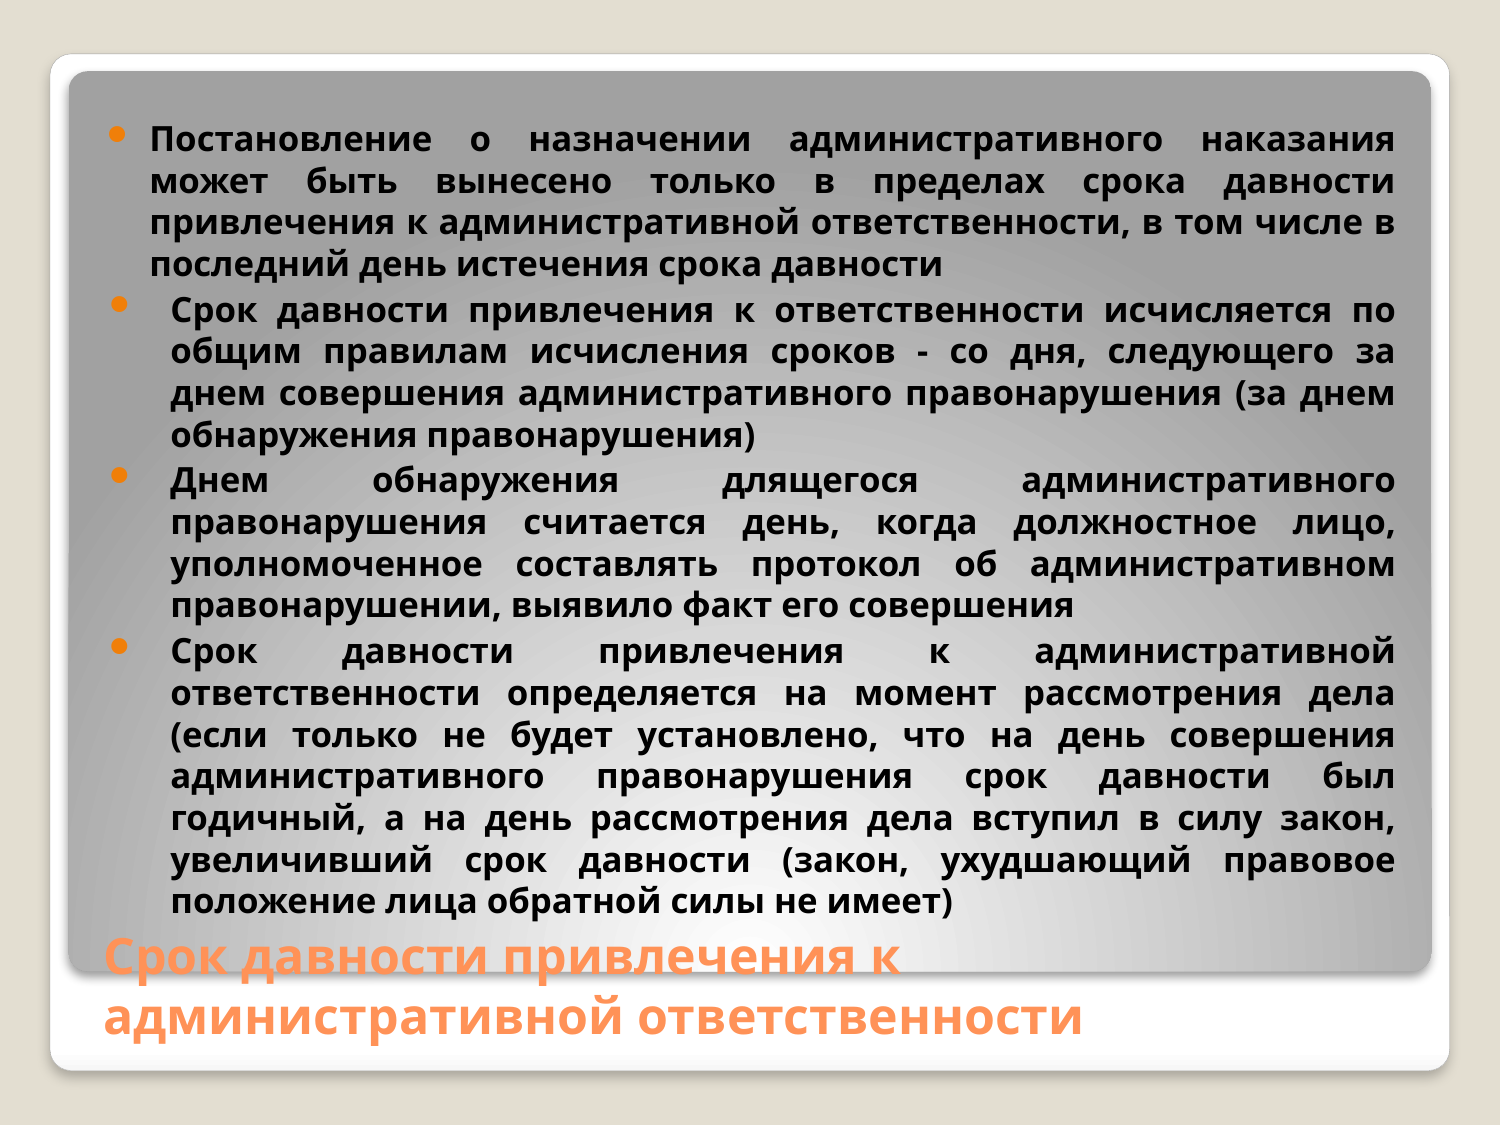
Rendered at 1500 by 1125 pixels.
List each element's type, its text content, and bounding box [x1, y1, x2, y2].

title Срок давности привлечения к административной ответственности [88, 904, 1431, 1052]
list Постановление о назначении административного наказания может быть вынесено только в пределах срока давности привлечения к административной ответственности, в том числе в последний день истечения срока давности Срок давности привлечения к ответственности исчисляется по общим правилам исчисления сроков - со дня, следующего за днем совершения административного правонарушения (за днем обнаружения правонарушения) Днем обнаружения длящегося административного правонарушения считается день, когда должностное лицо, уполномоченное составлять протокол об административном правонарушении, выявило факт его совершения Срок давности привлечения к административной ответственности определяется на момент рассмотрения дела (если только не будет установлено, что на день совершения административного правонарушения срок давности был годичный, а на день рассмотрения дела вступил в силу закон, увеличивший срок давности (закон, ухудшающий правовое положение лица обратной силы не имеет) [76, 101, 1412, 929]
